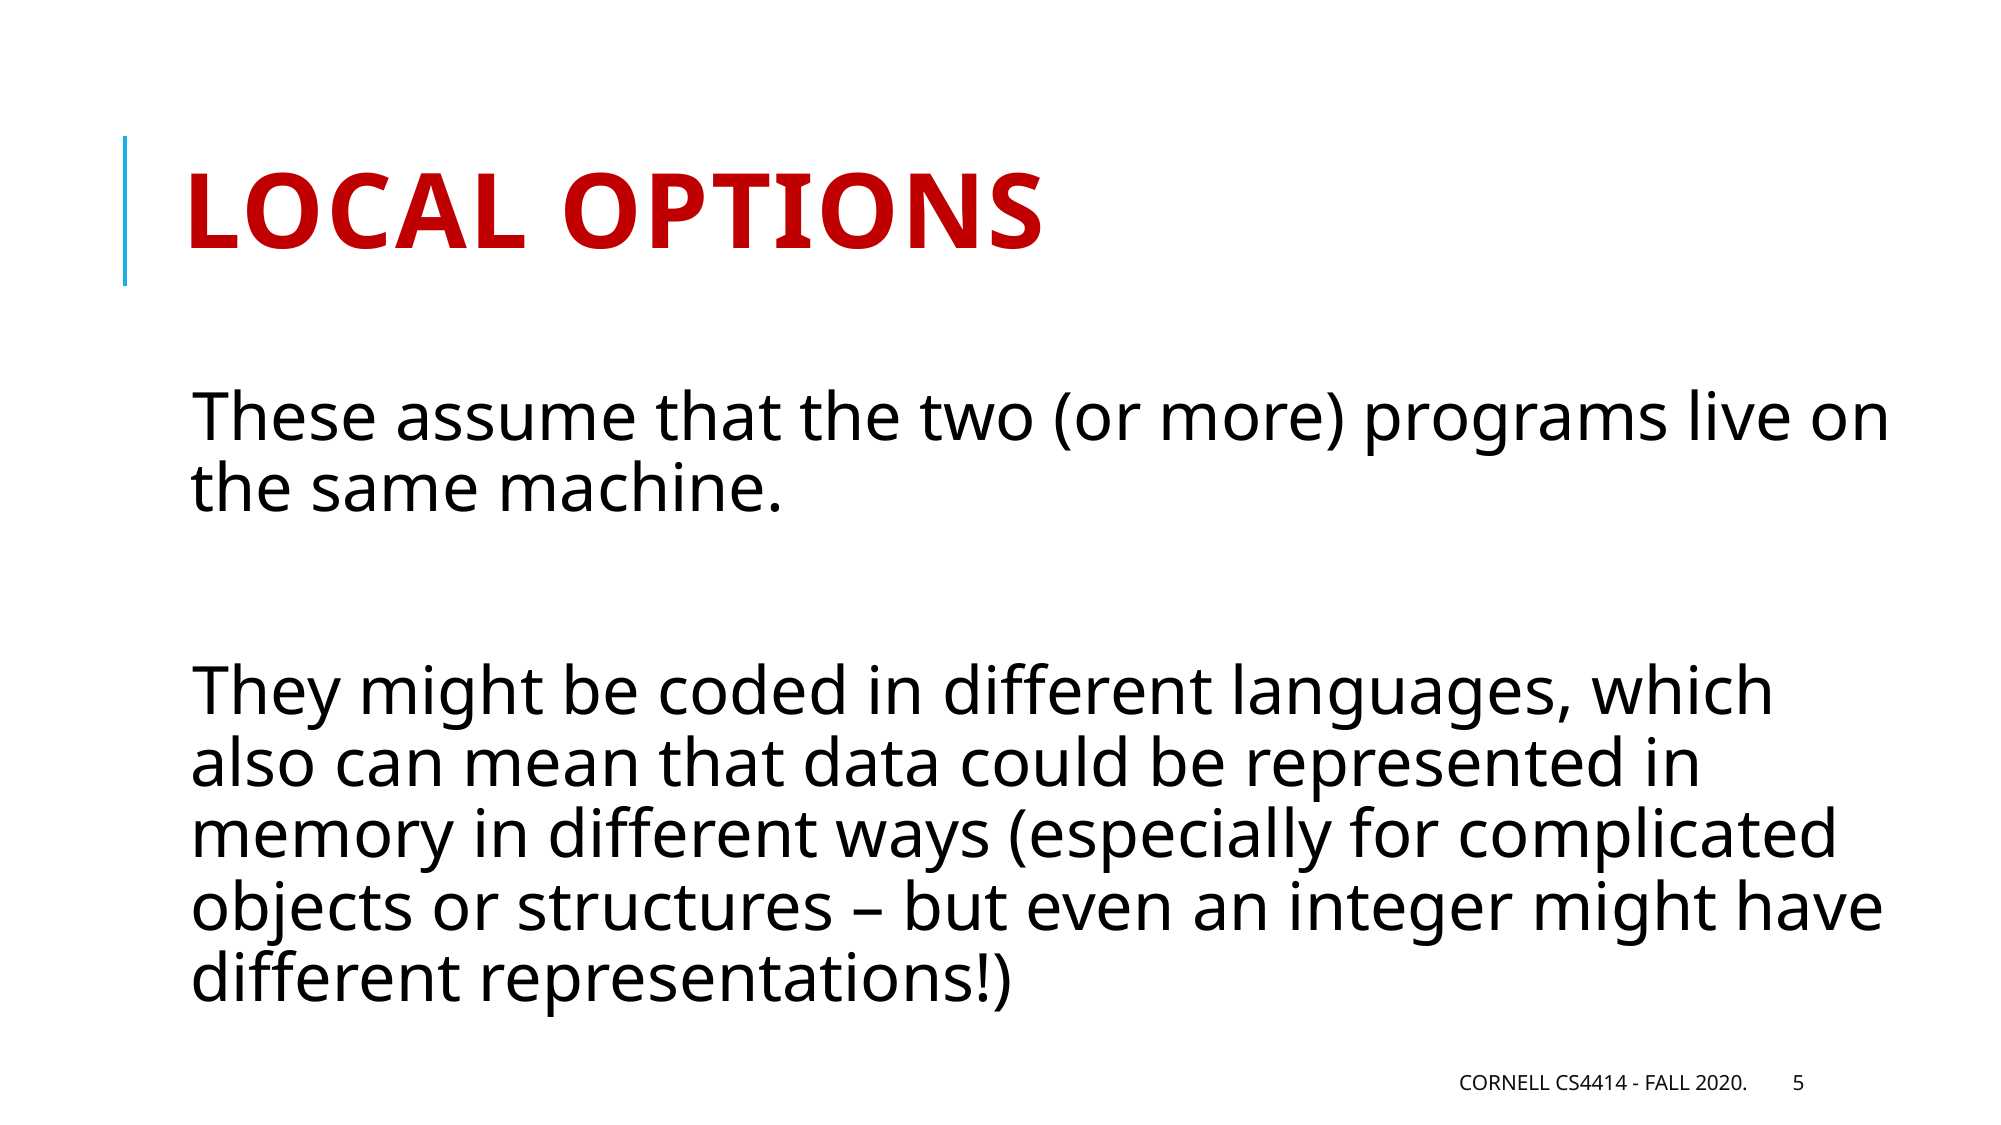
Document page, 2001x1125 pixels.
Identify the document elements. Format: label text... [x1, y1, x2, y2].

footer Cornell CS4414 - Fall 2020. [794, 1061, 1763, 1107]
title Local options [168, 96, 1914, 342]
list These assume that the two (or more) programs live on the same machine. They might be coded in different languages, which also can mean that data could be represented in memory in different ways (especially for complicated objects or structures – but even an integer might have different representations!) [168, 375, 1914, 1035]
slide_number 5 [1777, 1061, 1938, 1107]
